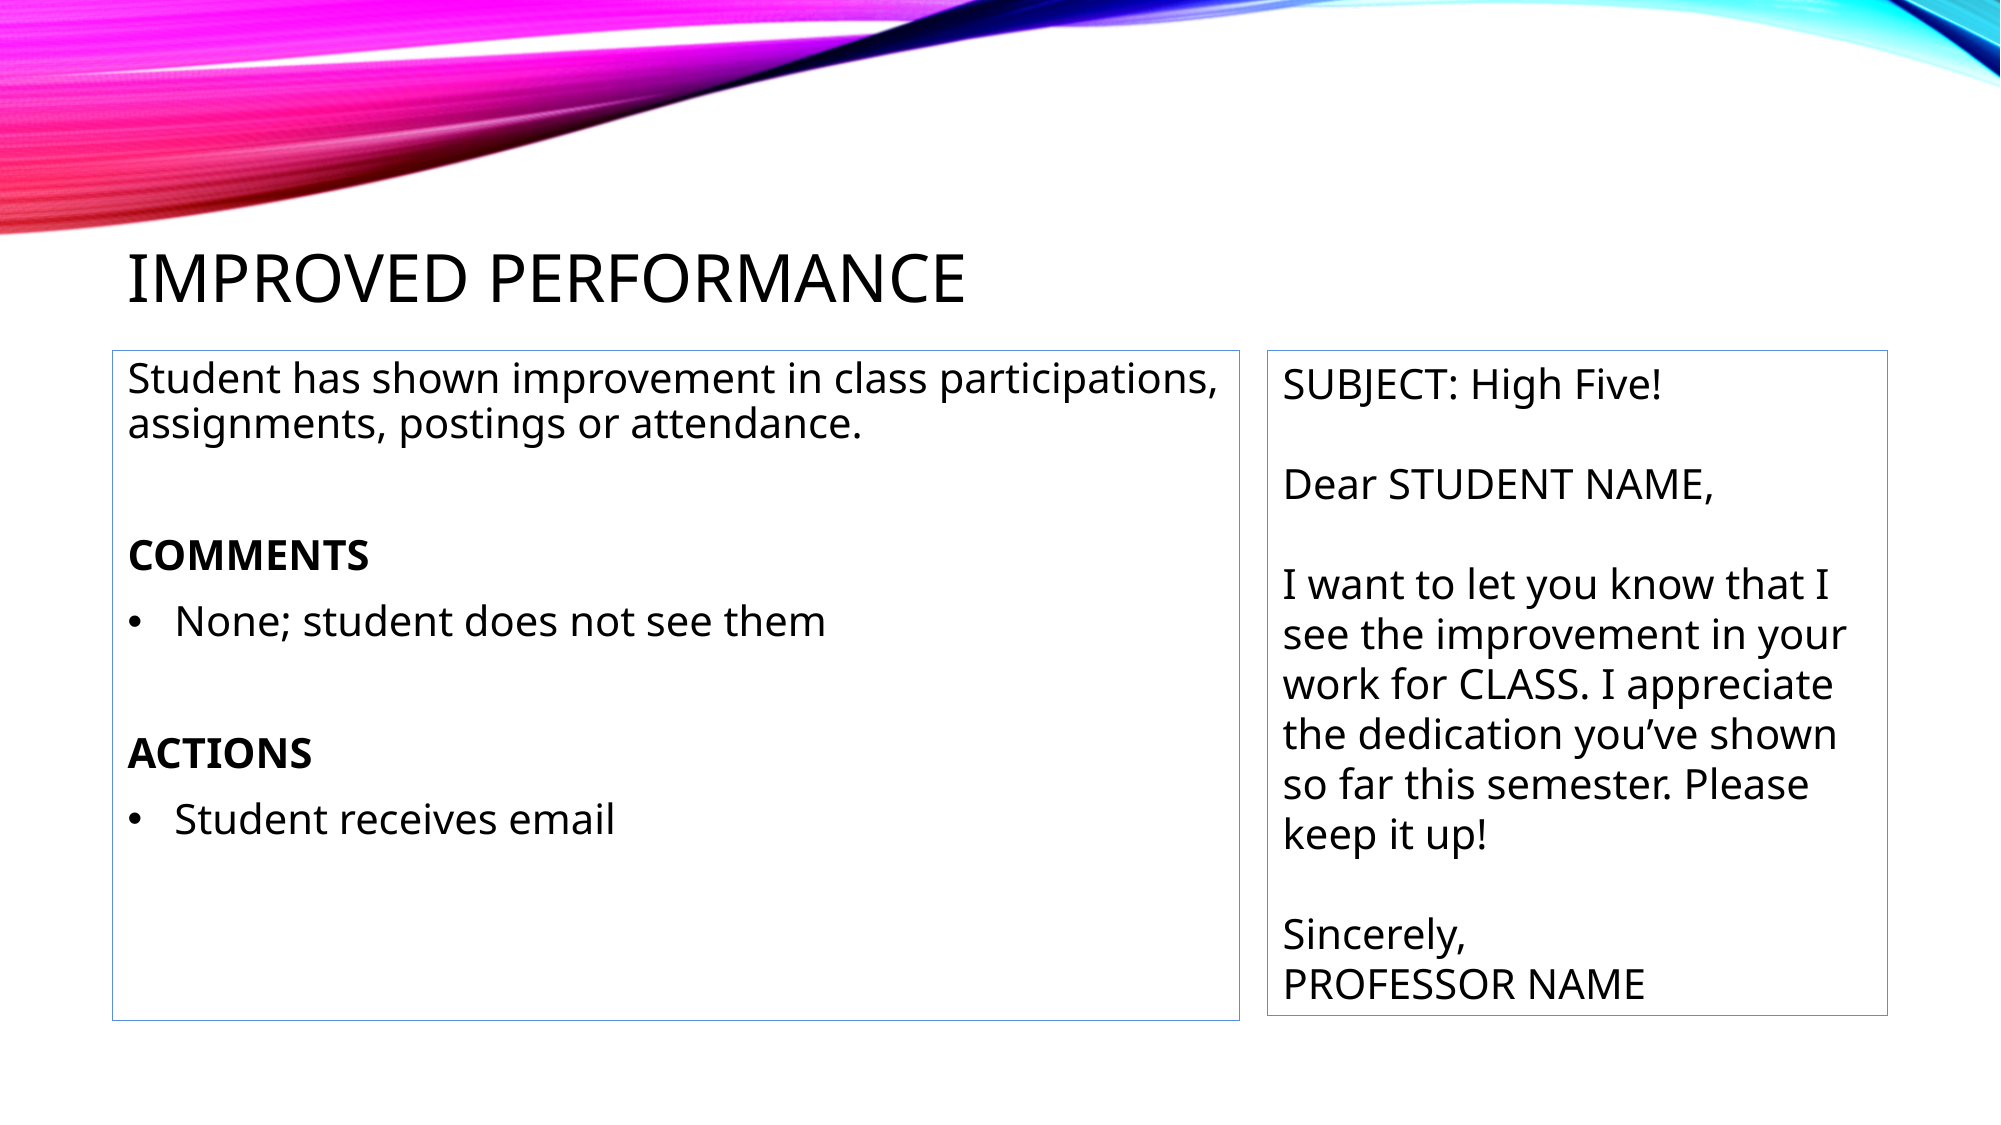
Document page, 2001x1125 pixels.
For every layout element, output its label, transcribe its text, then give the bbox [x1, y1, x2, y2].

picture [1910, 0, 2000, 45]
text_box SUBJECT: High Five! Dear STUDENT NAME, I want to let you know that I see the improvement in your work for CLASS. I appreciate the dedication you’ve shown so far this semester. Please keep it up! Sincerely, PROFESSOR NAME [1267, 350, 1888, 1016]
list Student has shown improvement in class participations, assignments, postings or attendance. COMMENTS None; student does not see them ACTIONS Student receives email [112, 350, 1240, 1021]
title Improved performance [112, 62, 1240, 325]
picture [0, 0, 2000, 237]
picture [1890, 0, 2000, 75]
